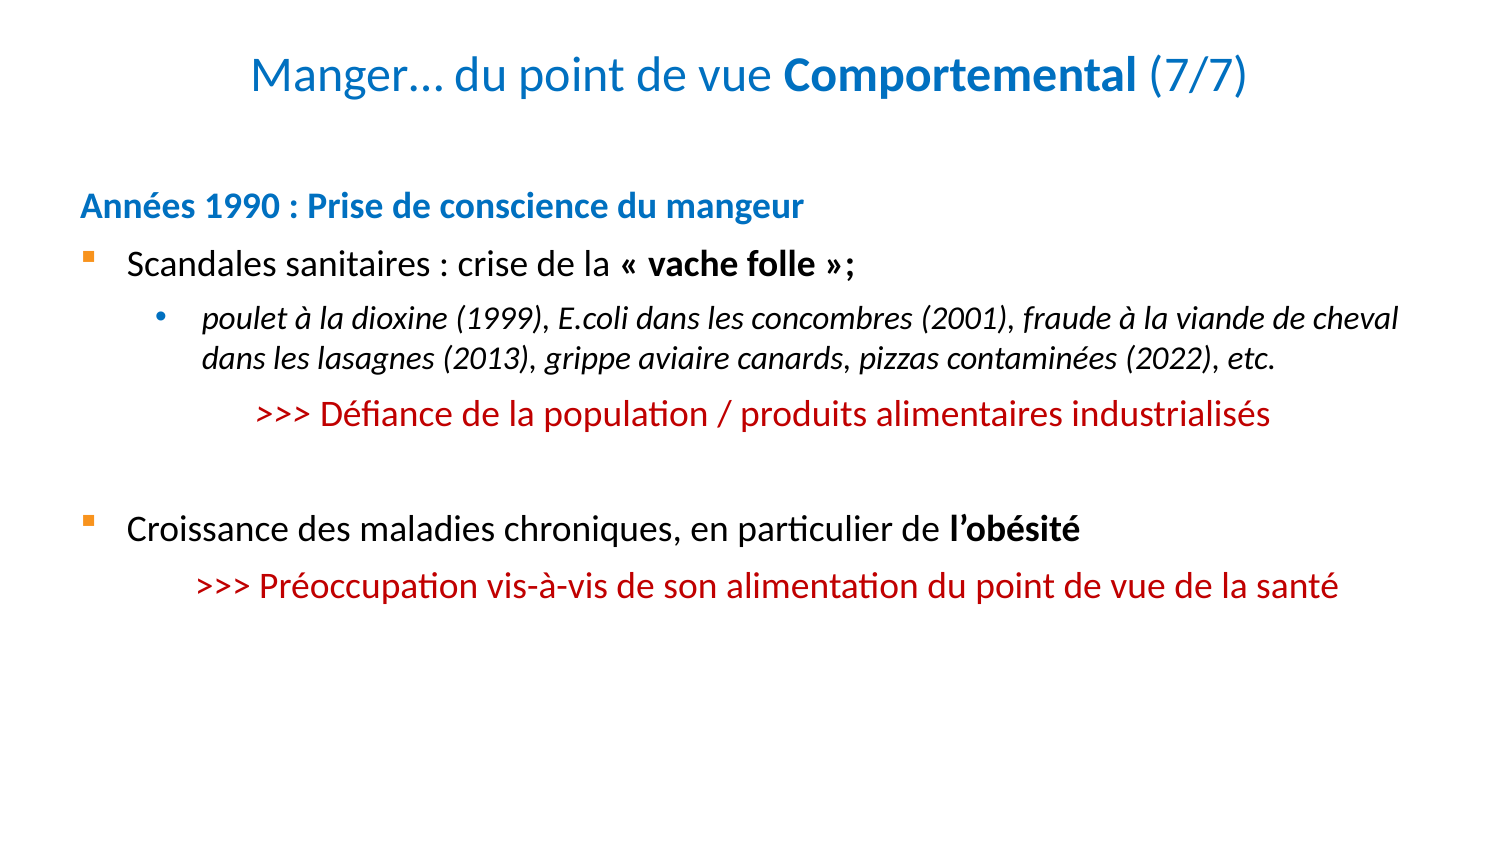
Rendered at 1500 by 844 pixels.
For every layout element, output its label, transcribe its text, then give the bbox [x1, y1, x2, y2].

title Manger… du point de vue Comportemental (7/7) [41, 0, 1459, 142]
list Années 1990 : Prise de conscience du mangeur Scandales sanitaires : crise de la « vache folle »; poulet à la dioxine (1999), E.coli dans les concombres (2001), fraude à la viande de cheval dans les lasagnes (2013), grippe aviaire canards, pizzas contaminées (2022), etc. >>> Défiance de la population / produits alimentaires industrialisés Croissance des maladies chroniques, en particulier de l’obésité >>> Préoccupation vis-à-vis de son alimentation du point de vue de la santé [64, 173, 1471, 741]
